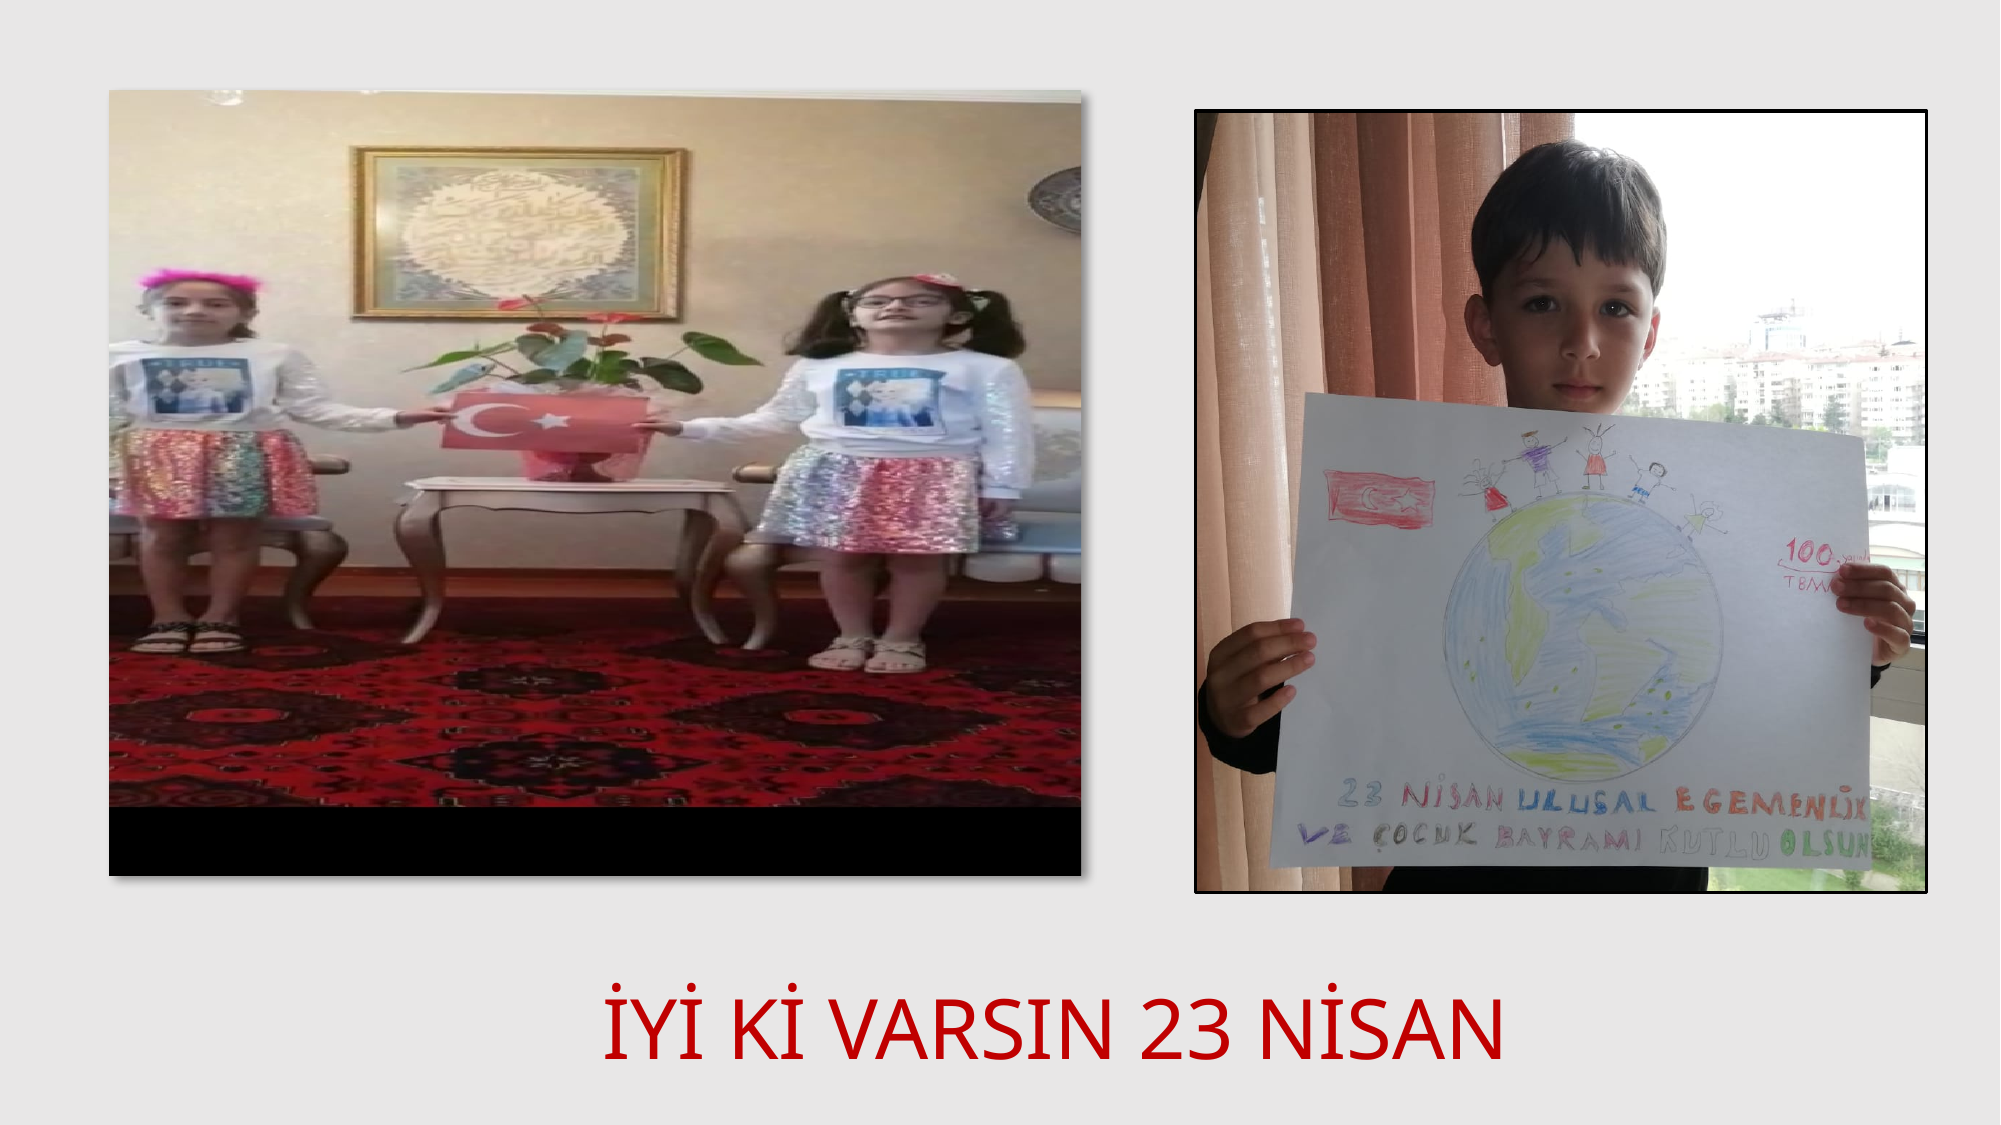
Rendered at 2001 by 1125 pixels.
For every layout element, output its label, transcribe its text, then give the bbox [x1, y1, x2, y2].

text_box İYİ Kİ VARSIN 23 NİSAN [1082, 968, 1525, 1084]
picture [93, 90, 1082, 1125]
picture [1196, 112, 1925, 892]
